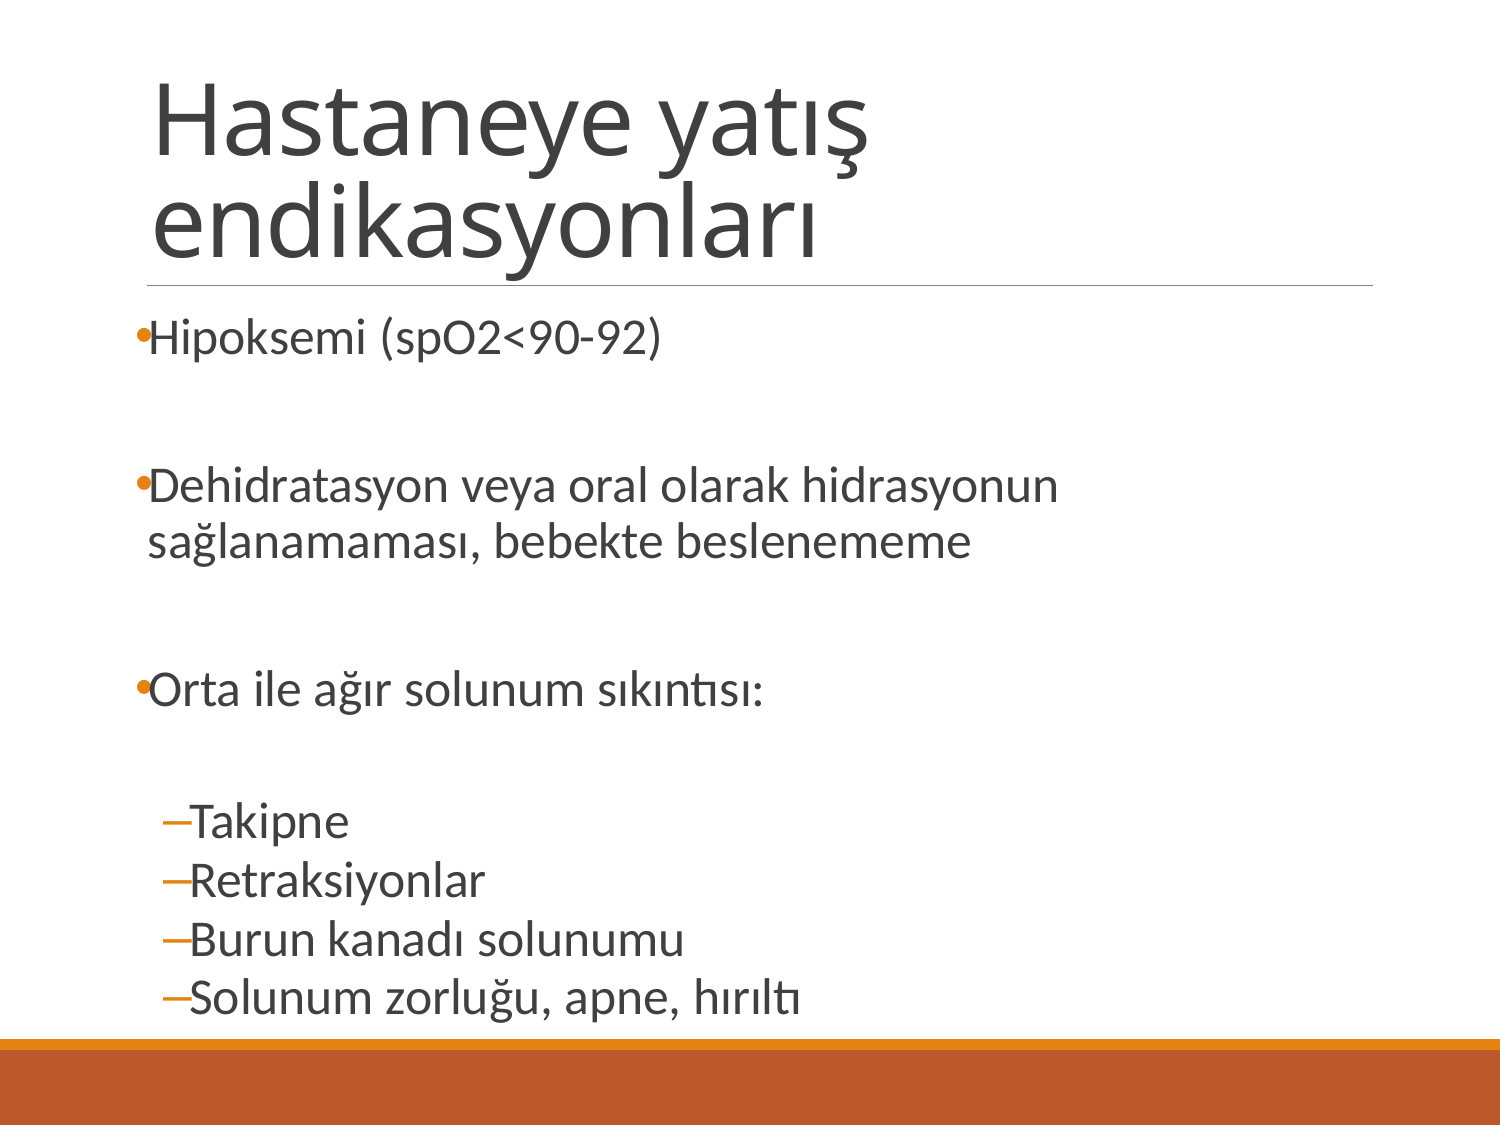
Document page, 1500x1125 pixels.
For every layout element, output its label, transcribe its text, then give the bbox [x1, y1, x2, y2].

list Hipoksemi (spO2<90-92) Dehidratasyon veya oral olarak hidrasyonun sağlanamaması, bebekte beslenememe Orta ile ağır solunum sıkıntısı: Takipne Retraksiyonlar Burun kanadı solunumu Solunum zorluğu, apne, hırıltı [135, 302, 1373, 1038]
title Hastaneye yatış endikasyonları [135, 47, 1373, 285]
